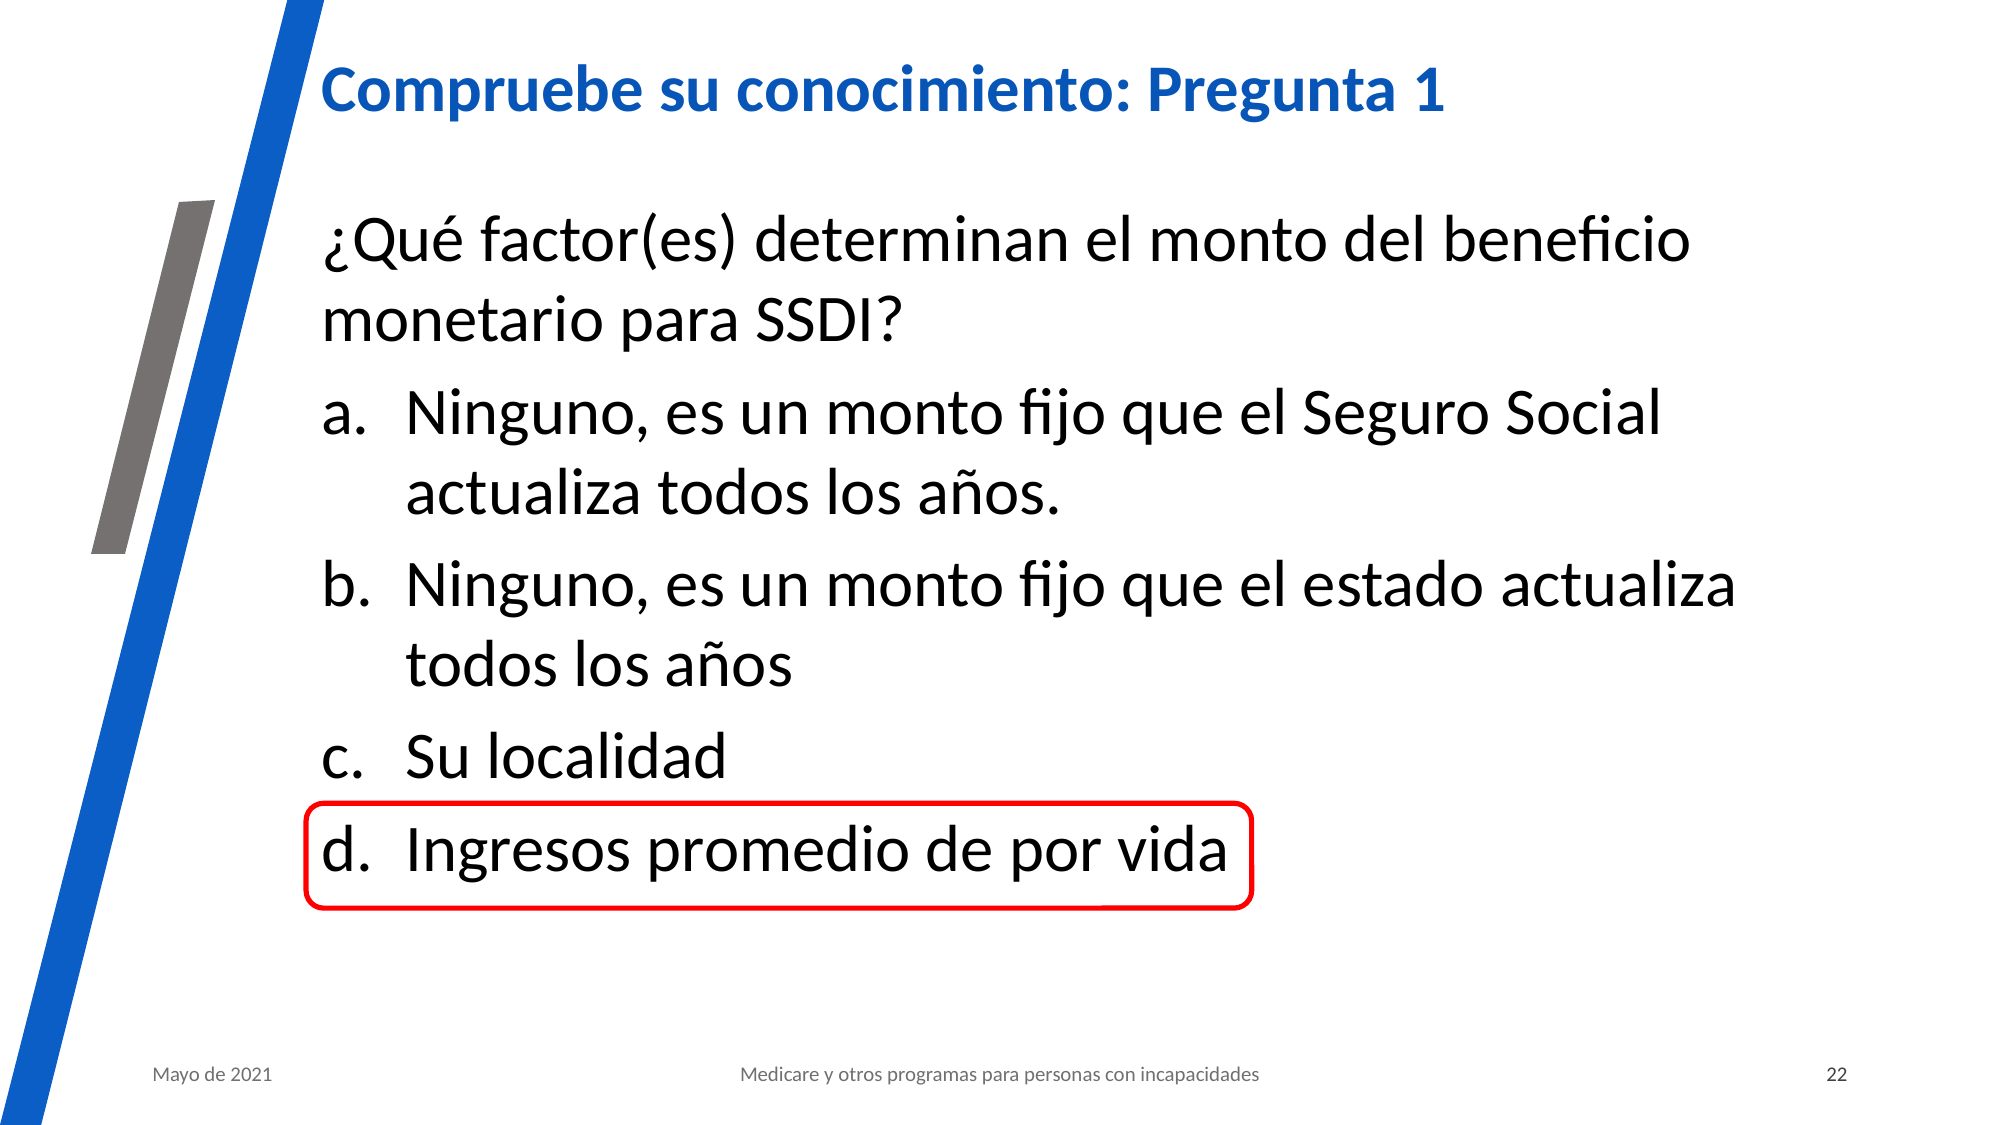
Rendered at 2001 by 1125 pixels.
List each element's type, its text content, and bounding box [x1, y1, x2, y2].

title Compruebe su conocimiento: Pregunta 1 [306, 1, 1920, 169]
list ¿Qué factor(es) determinan el monto del beneficio monetario para SSDI? Ninguno, es un monto fijo que el Seguro Social actualiza todos los años. Ninguno, es un monto fijo que el estado actualiza todos los años Su localidad Ingresos promedio de por vida [306, 187, 1920, 1012]
footer Medicare y otros programas para personas con incapacidades [662, 1042, 1338, 1103]
slide_number Mayo de 2021 [137, 1042, 588, 1103]
